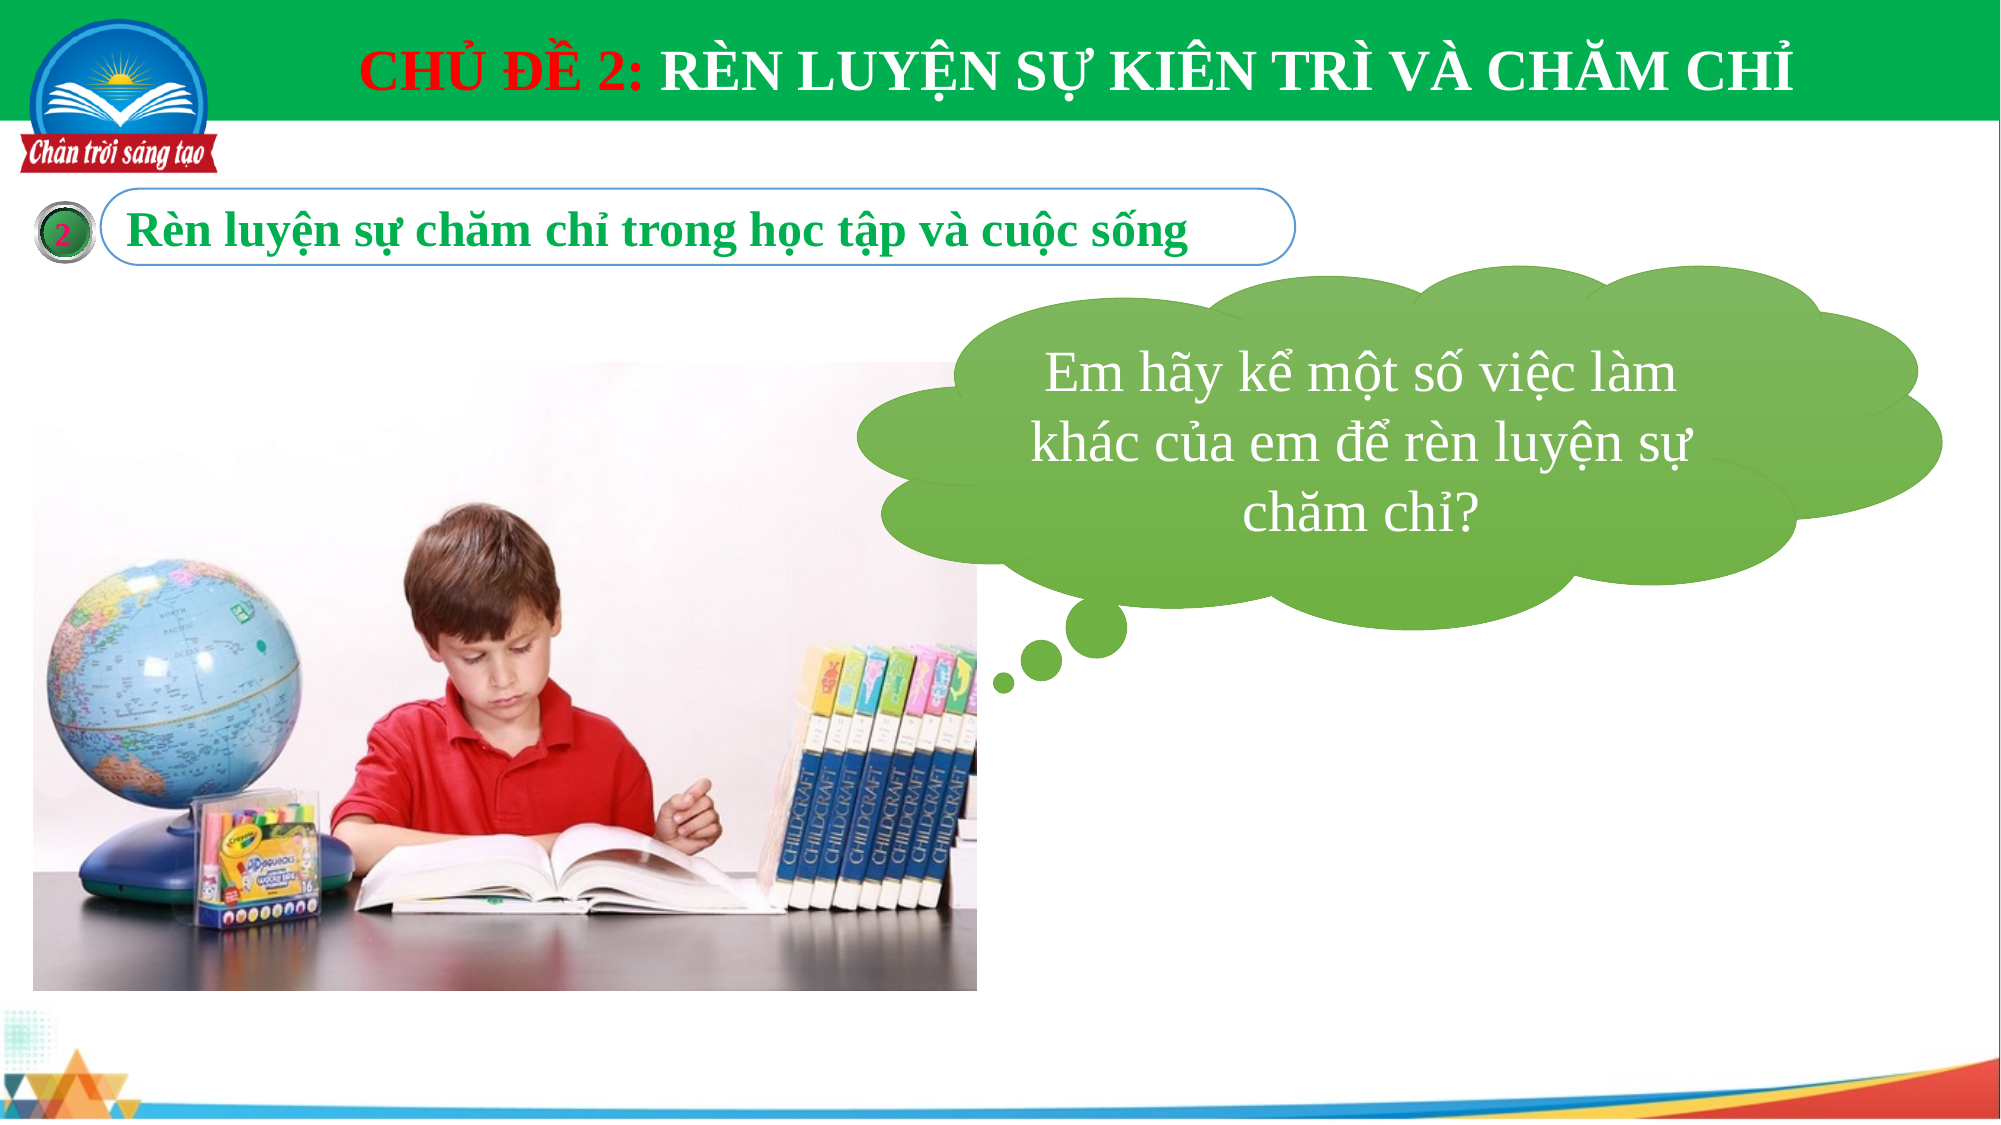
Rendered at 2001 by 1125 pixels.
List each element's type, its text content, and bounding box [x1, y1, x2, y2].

text_box Em hãy kể một số việc làm khác của em để rèn luyện sự chăm chỉ? [956, 265, 1943, 659]
text_box Rèn luyện sự chăm chỉ trong học tập và cuộc sống [99, 187, 1297, 266]
text_box CHỦ ĐỀ 2: RÈN LUYỆN SỰ KIÊN TRÌ VÀ CHĂM CHỈ [275, 12, 1880, 122]
picture [0, 0, 2001, 1125]
text_box [0, 0, 2000, 121]
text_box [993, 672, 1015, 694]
text_box Em hãy kể một số việc làm khác của em để rèn luyện sự chăm chỉ? [1020, 639, 1063, 682]
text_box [33, 201, 97, 264]
text_box 2 [97, 205, 101, 260]
